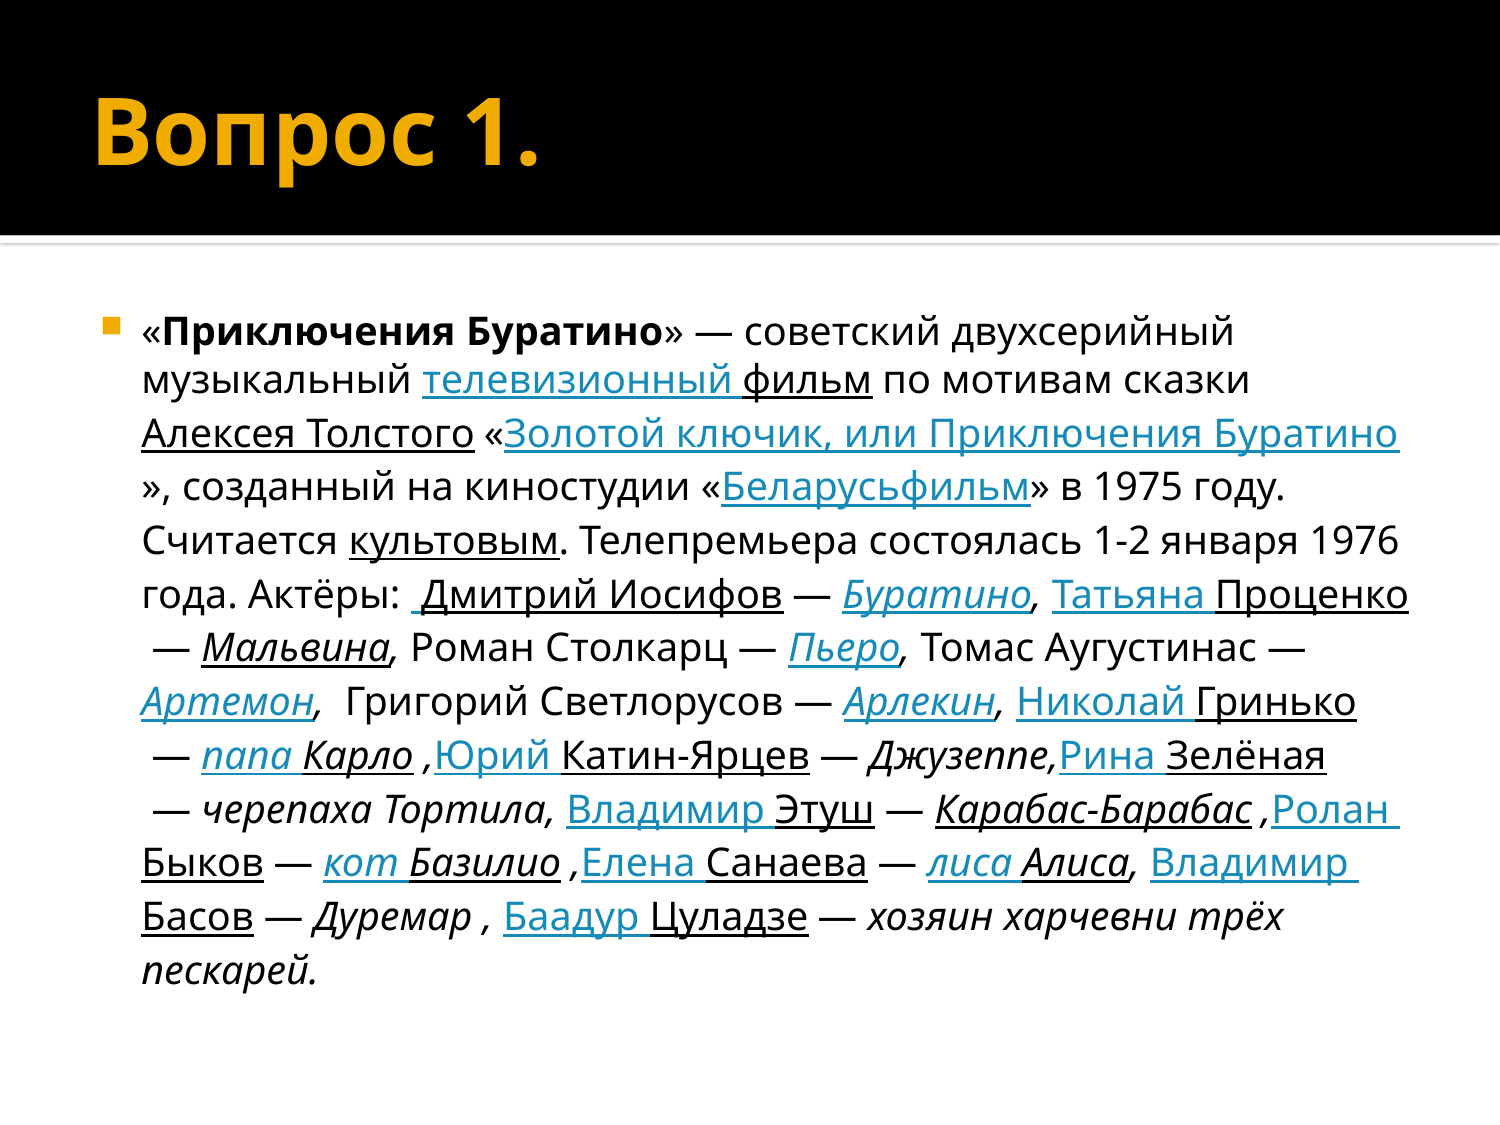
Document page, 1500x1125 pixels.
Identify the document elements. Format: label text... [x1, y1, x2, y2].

list «Приключения Буратино» — советский двухсерийный музыкальный телевизионный фильм по мотивам сказки Алексея Толстого «Золотой ключик, или Приключения Буратино», созданный на киностудии «Беларусьфильм» в 1975 году. Считается культовым. Телепремьера состоялась 1-2 января 1976 года. Актёры: Дмитрий Иосифов — Буратино, Татьяна Проценко — Мальвина, Роман Столкарц — Пьеро, Томас Аугустинас — Артемон, Григорий Светлорусов — Арлекин, Николай Гринько — папа Карло ,Юрий Катин-Ярцев — Джузеппе,Рина Зелёная — черепаха Тортила, Владимир Этуш — Карабас-Барабас ,Ролан Быков — кот Базилио ,Елена Санаева — лиса Алиса, Владимир Басов — Дуремар , Баадур Цуладзе — хозяин харчевни трёх пескарей. [75, 291, 1425, 1050]
title Вопрос 1. [75, 25, 1425, 231]
